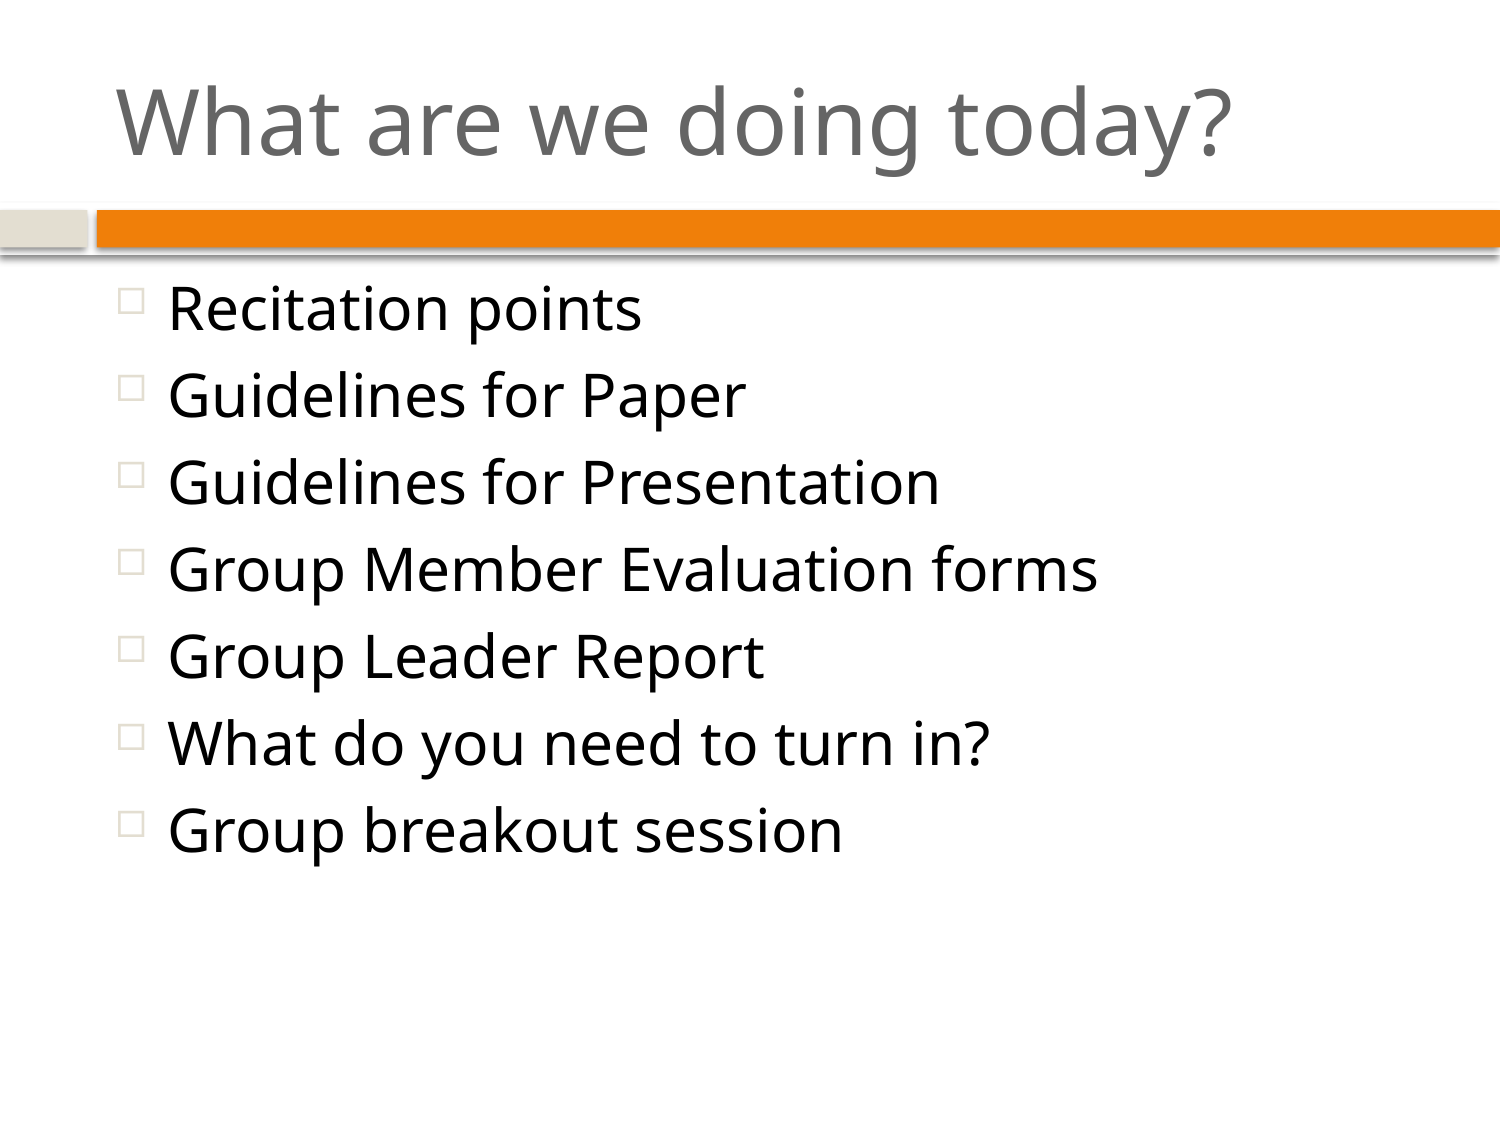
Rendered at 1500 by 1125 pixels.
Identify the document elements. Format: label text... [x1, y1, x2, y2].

list Recitation points Guidelines for Paper Guidelines for Presentation Group Member Evaluation forms Group Leader Report What do you need to turn in? Group breakout session [100, 262, 1438, 1000]
title What are we doing today? [100, 37, 1438, 200]
